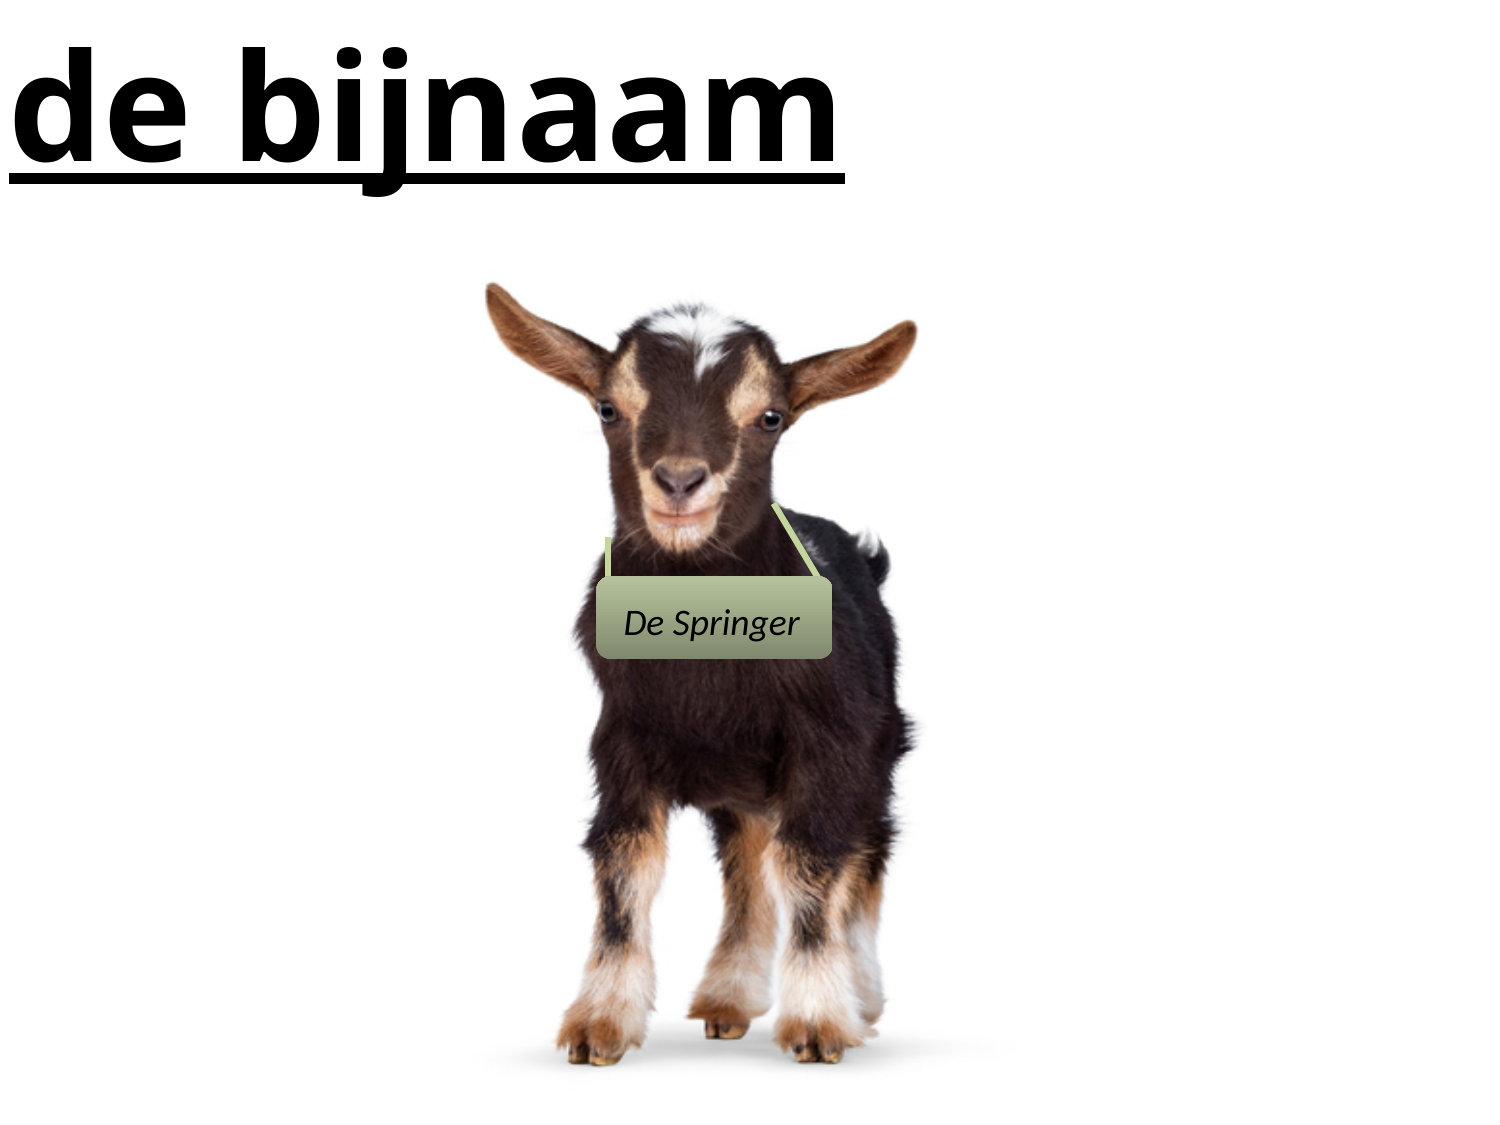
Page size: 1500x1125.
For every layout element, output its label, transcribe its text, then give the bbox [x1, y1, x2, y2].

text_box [344, 214, 1070, 1102]
text_box de bijnaam [0, 4, 1500, 199]
